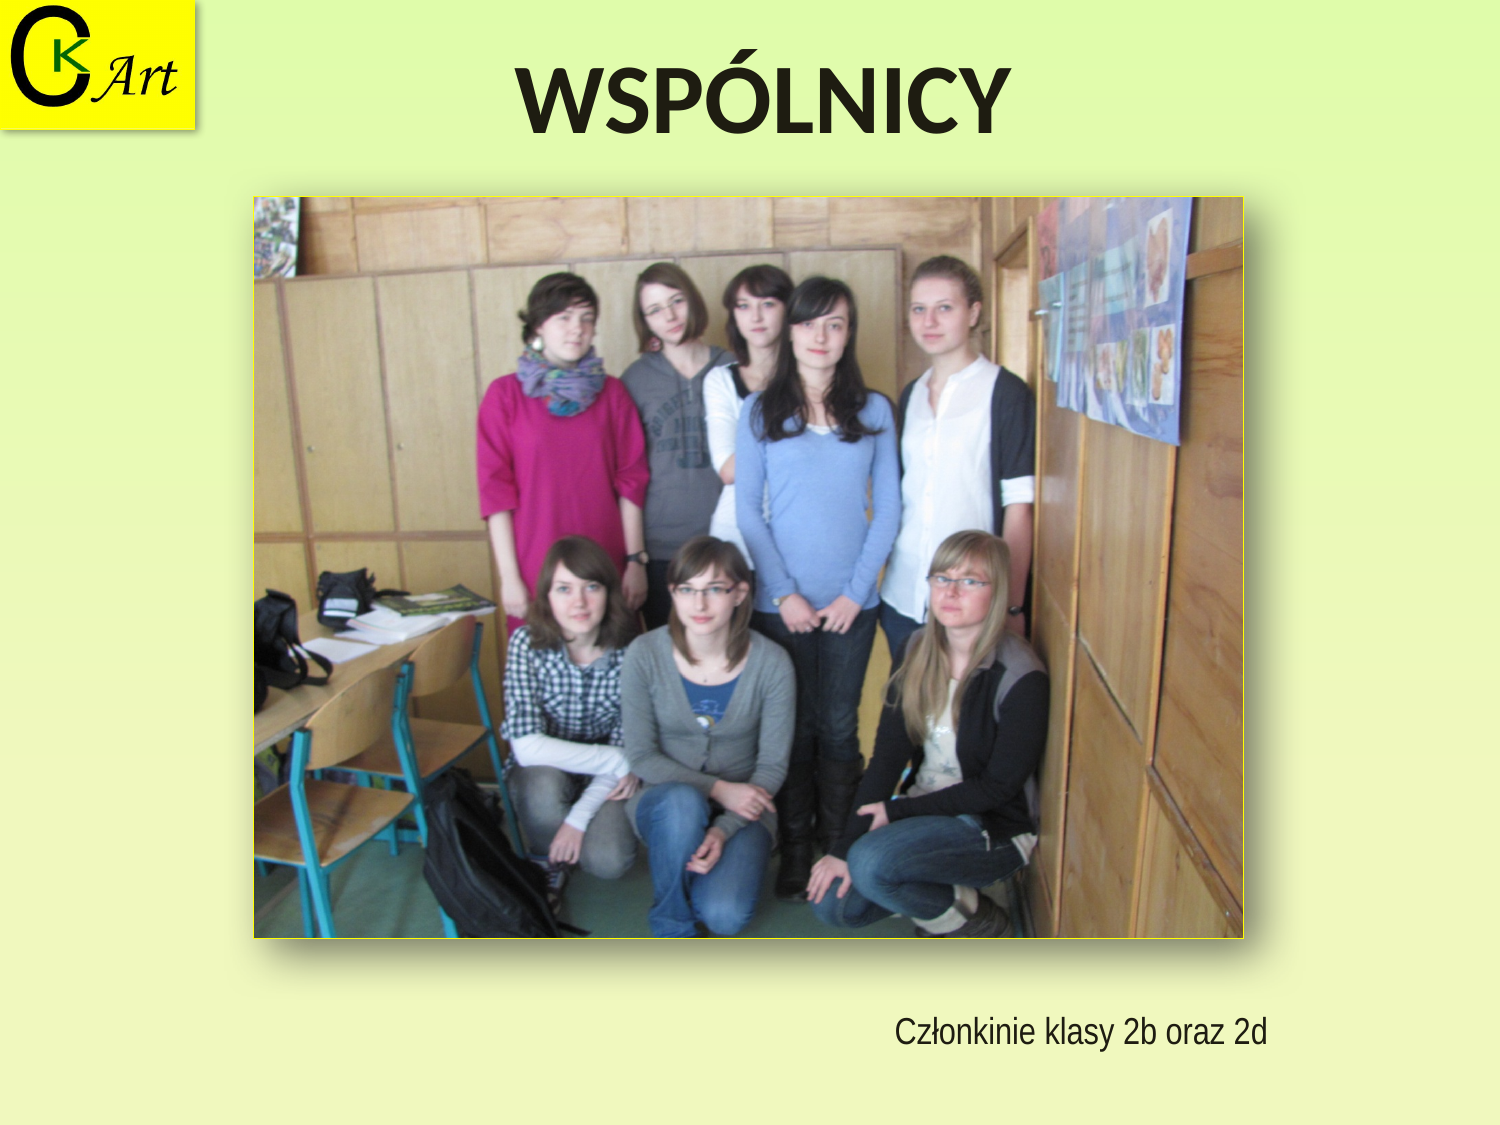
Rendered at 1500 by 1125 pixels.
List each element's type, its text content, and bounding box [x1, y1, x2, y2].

title Wspólnicy [88, 0, 1439, 188]
text_box Członkinie klasy 2b oraz 2d [879, 999, 1388, 1060]
picture [0, 0, 196, 130]
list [253, 195, 1245, 939]
